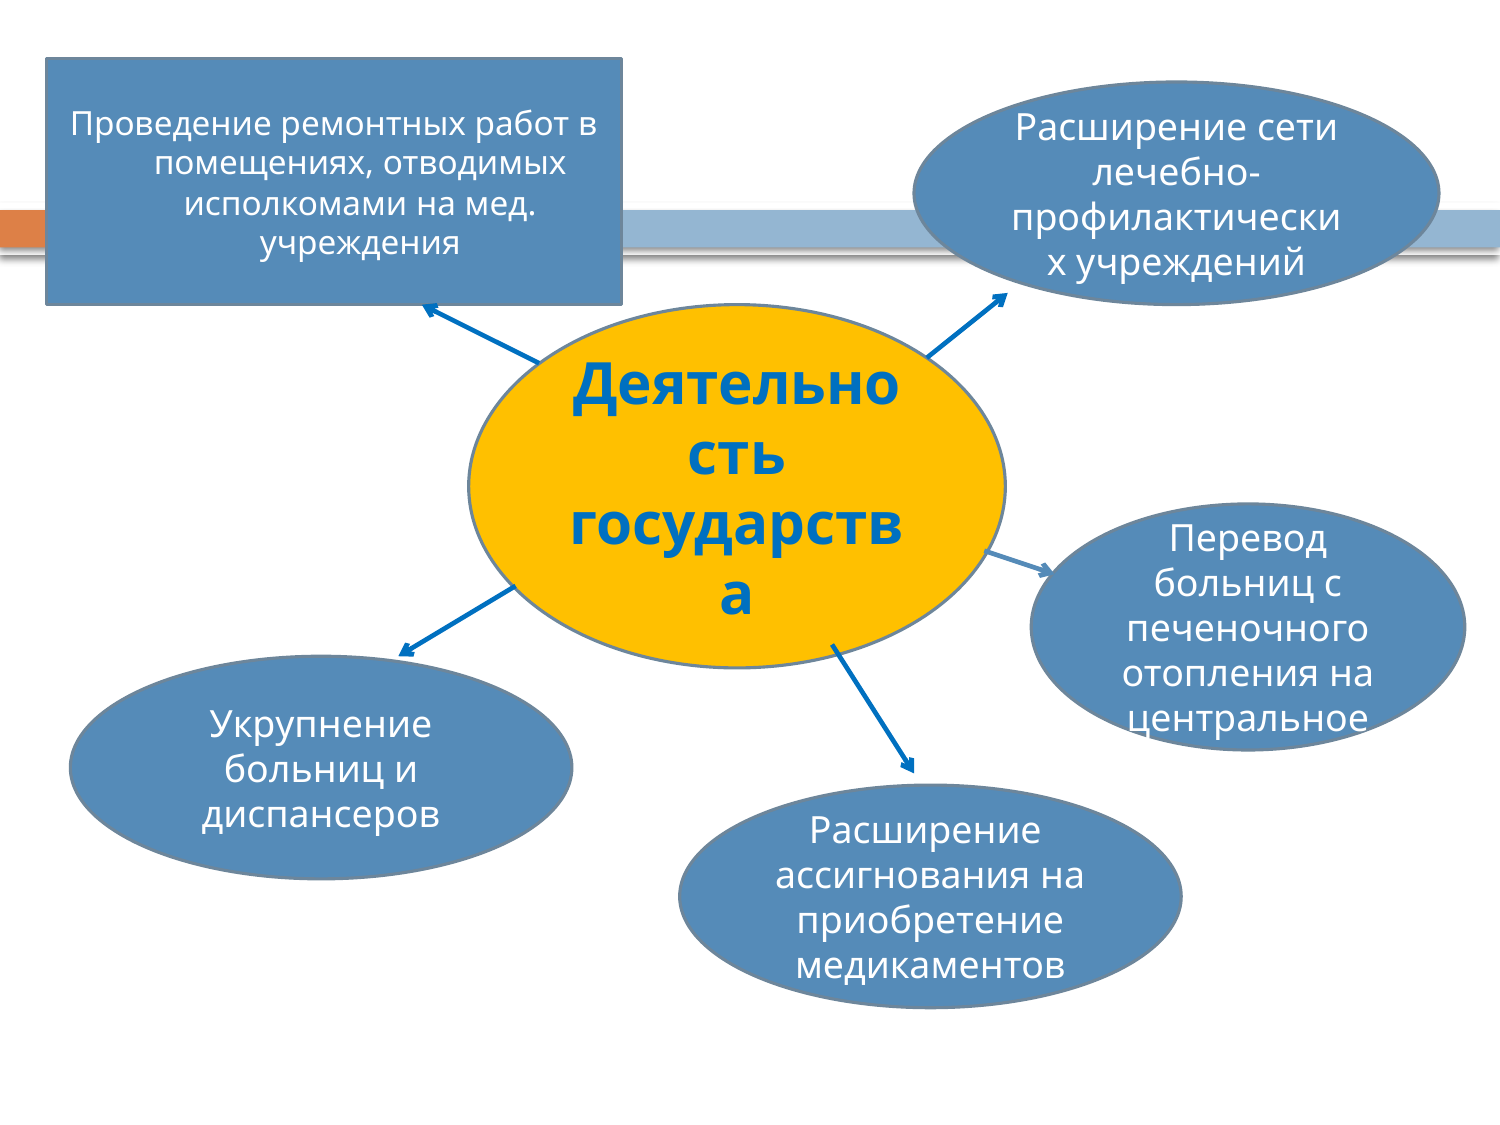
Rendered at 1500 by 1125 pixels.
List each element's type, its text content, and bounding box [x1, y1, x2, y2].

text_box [398, 585, 516, 657]
text_box Укрупнение больниц и диспансеров [68, 654, 574, 881]
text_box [421, 304, 540, 364]
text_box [808, 667, 938, 751]
text_box Расширение сети лечебно-профилактических учреждений [912, 80, 1441, 307]
text_box Деятельность государства [467, 303, 1007, 670]
list Проведение ремонтных работ в помещениях, отводимых исполкомами на мед. учреждения [45, 57, 623, 306]
text_box Расширение ассигнования на приобретение медикаментов [678, 783, 1183, 1010]
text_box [934, 284, 1001, 367]
text_box Перевод больниц с печеночного отопления на центральное [1029, 502, 1467, 752]
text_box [984, 550, 1055, 575]
